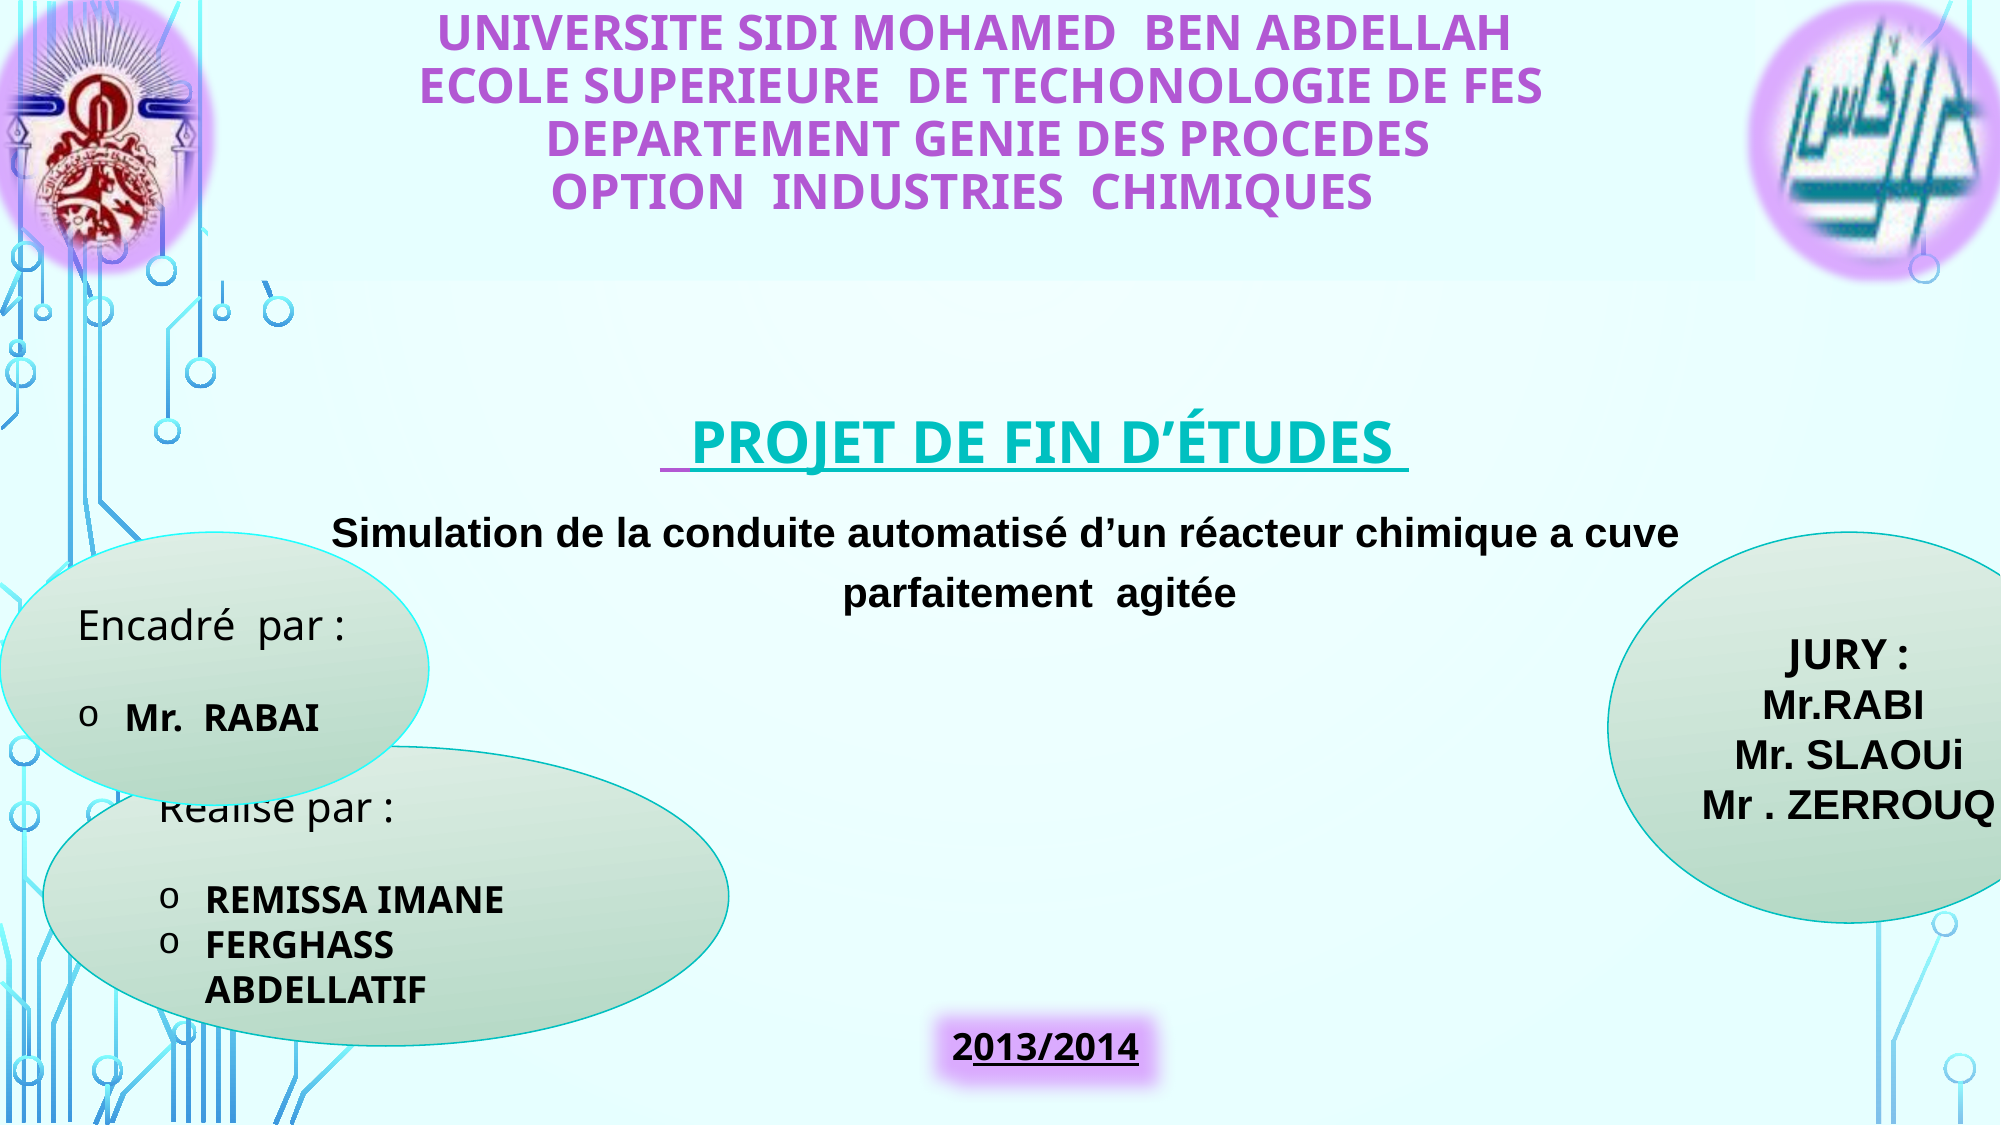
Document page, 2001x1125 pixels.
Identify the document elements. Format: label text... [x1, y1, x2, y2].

subtitle PROJET DE FIN D’ÉTUDES Simulation de la conduite automatisé d’un réacteur chimique a cuve parfaitement agitée [313, 383, 1756, 656]
text_box Encadré par : Mr. RABAI [0, 531, 430, 807]
text_box Réalisé par : REMISSA IMANE FERGHASS ABDELLATIF [42, 745, 730, 1047]
picture [0, 0, 209, 269]
title UNIVERSITE SIDI MOHAMED BEN ABDELLAH ECOLE SUPERIEURE DE TECHONOLOGIE DE FES DEPARTEMENT GENIE DES PROCEDES OPTION INDUSTRIES CHIMIQUES [208, 0, 1756, 281]
text_box JURY : Mr.RABI Mr. SLAOUi Mr . ZERROUQ [1607, 531, 2000, 924]
text_box 2013/2014 [791, 1015, 1300, 1076]
picture [1754, 5, 2000, 275]
